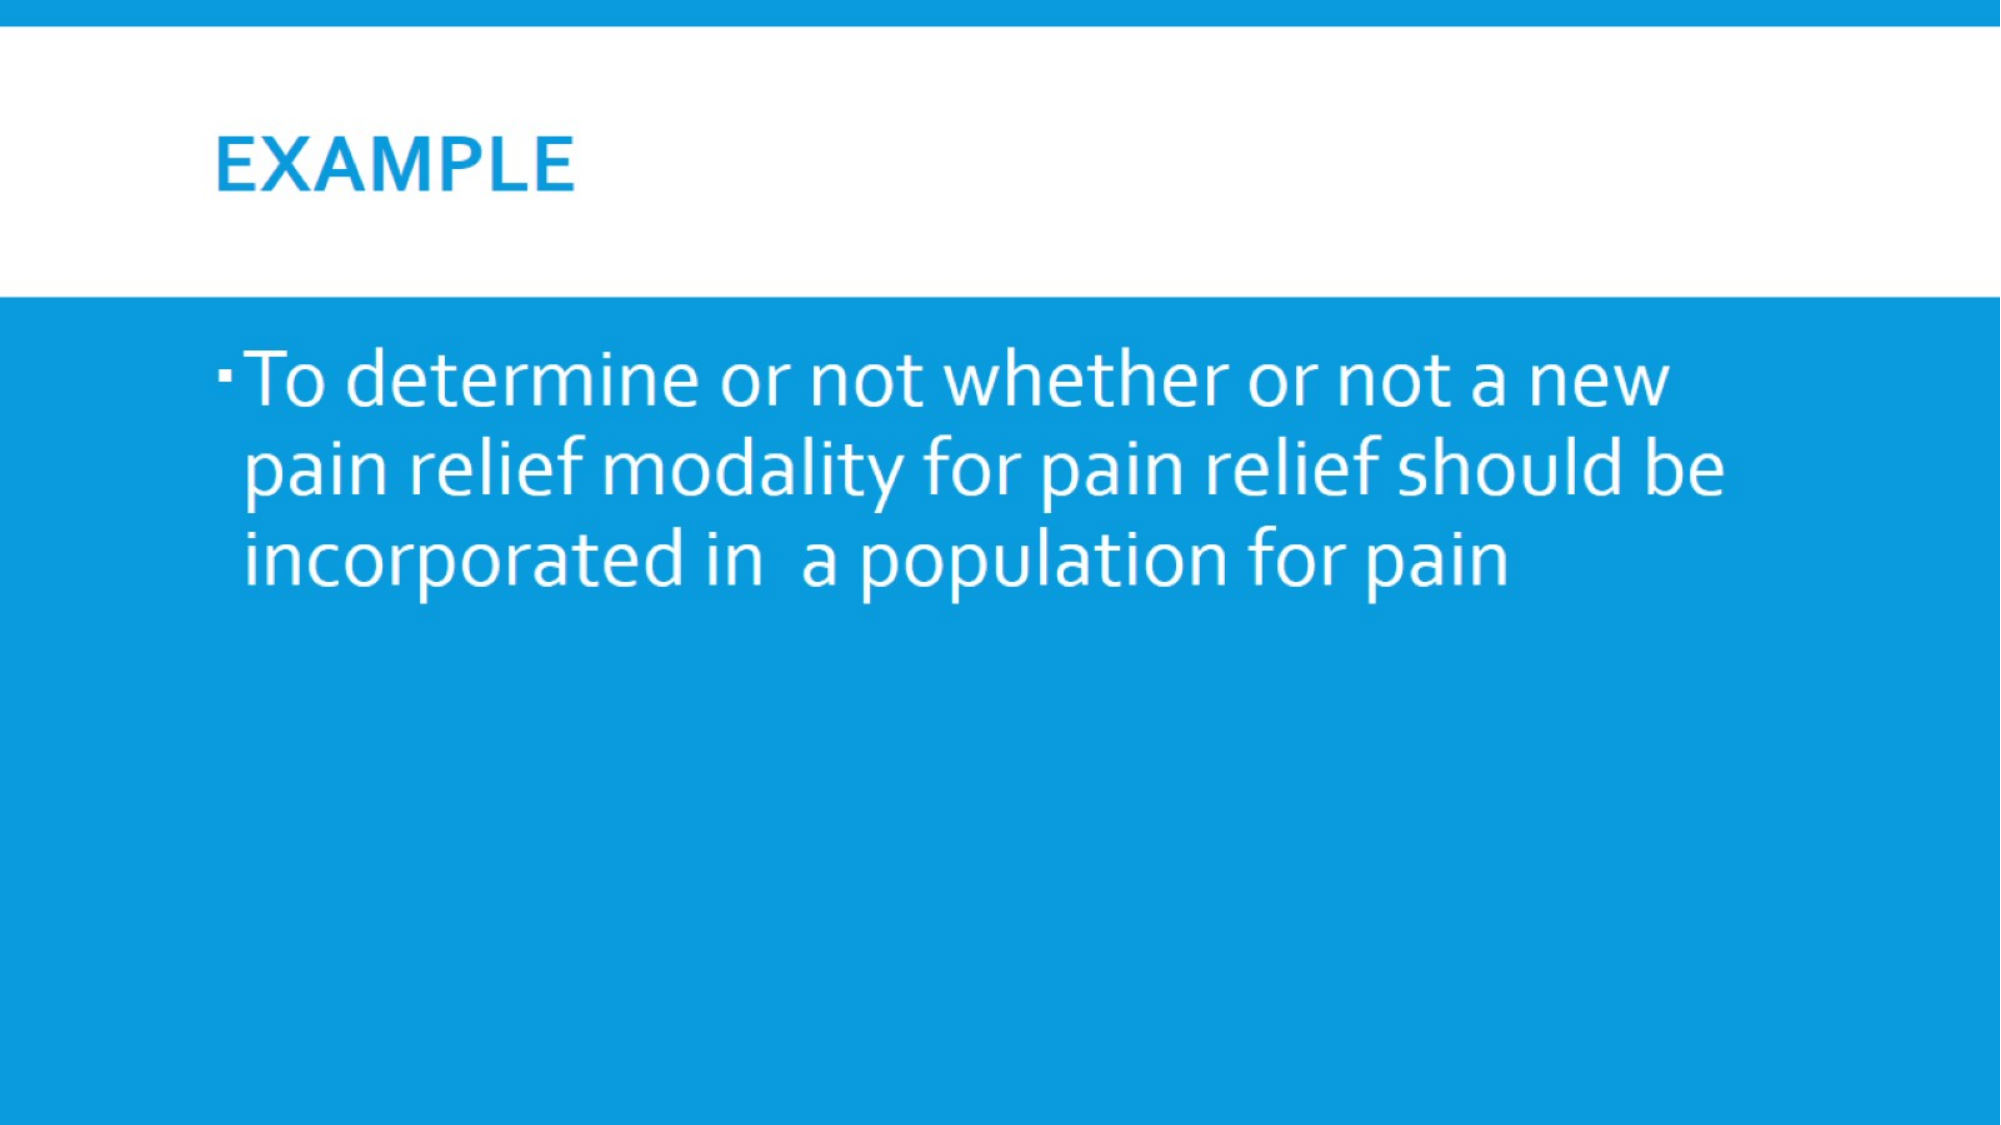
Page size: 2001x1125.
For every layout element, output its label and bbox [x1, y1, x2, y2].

picture [604, 452, 666, 496]
picture [1453, 544, 1463, 586]
picture [1128, 532, 1137, 540]
picture [716, 436, 754, 498]
picture [289, 451, 323, 497]
picture [708, 531, 718, 539]
picture [1192, 543, 1225, 586]
picture [1324, 544, 1348, 587]
picture [672, 452, 712, 497]
picture [1247, 524, 1277, 587]
picture [1162, 364, 1199, 407]
picture [534, 544, 568, 588]
picture [247, 545, 258, 586]
picture [837, 443, 865, 497]
picture [412, 452, 437, 495]
picture [392, 364, 427, 407]
picture [721, 364, 761, 408]
picture [862, 544, 899, 605]
picture [482, 436, 491, 495]
picture [622, 364, 657, 407]
picture [333, 440, 341, 449]
picture [1129, 454, 1138, 495]
picture [556, 433, 589, 495]
picture [333, 454, 343, 495]
picture [1122, 346, 1155, 407]
picture [603, 365, 613, 407]
picture [1382, 364, 1421, 407]
picture [1129, 440, 1138, 448]
picture [709, 545, 718, 586]
picture [1235, 452, 1270, 497]
picture [1409, 544, 1444, 587]
picture [1583, 436, 1620, 497]
picture [803, 544, 838, 590]
picture [1277, 544, 1316, 587]
picture [952, 544, 988, 605]
picture [265, 544, 301, 589]
picture [1295, 364, 1320, 407]
picture [1004, 346, 1041, 407]
picture [502, 454, 511, 495]
picture [1567, 436, 1576, 495]
picture [462, 364, 498, 407]
picture [1147, 451, 1183, 495]
picture [390, 544, 417, 586]
picture [1207, 364, 1231, 407]
picture [462, 544, 500, 588]
picture [896, 353, 924, 408]
picture [952, 451, 991, 497]
picture [1472, 364, 1506, 407]
picture [1297, 454, 1308, 495]
picture [1573, 363, 1609, 408]
picture [1472, 543, 1507, 586]
picture [768, 364, 793, 407]
picture [1477, 452, 1516, 497]
picture [1094, 534, 1123, 587]
picture [1057, 544, 1090, 588]
picture [943, 365, 1001, 407]
picture [854, 363, 895, 407]
picture [505, 363, 593, 407]
picture [286, 363, 325, 407]
picture [430, 353, 458, 408]
picture [1039, 526, 1050, 586]
picture [437, 452, 476, 497]
picture [1127, 545, 1138, 586]
picture [664, 364, 699, 407]
picture [517, 452, 553, 497]
picture [824, 440, 832, 448]
picture [247, 531, 257, 540]
picture [352, 451, 388, 495]
picture [572, 534, 600, 588]
picture [998, 452, 1023, 495]
picture [603, 543, 640, 588]
picture [761, 452, 795, 497]
picture [1297, 440, 1307, 451]
picture [1049, 364, 1084, 408]
picture [1353, 434, 1383, 495]
picture [1145, 543, 1185, 587]
picture [1453, 531, 1463, 539]
picture [727, 543, 763, 586]
picture [1043, 452, 1080, 514]
picture [1614, 365, 1671, 407]
picture [1368, 544, 1405, 605]
picture [1647, 436, 1685, 497]
picture [1689, 451, 1725, 497]
picture [1424, 354, 1453, 408]
picture [1278, 436, 1288, 495]
picture [242, 349, 288, 406]
picture [1434, 436, 1471, 496]
picture [307, 544, 340, 587]
picture [603, 351, 612, 359]
picture [245, 452, 283, 515]
picture [1087, 353, 1116, 408]
picture [804, 435, 813, 495]
picture [217, 368, 234, 382]
picture [867, 453, 906, 515]
picture [1207, 453, 1232, 495]
picture [346, 345, 386, 407]
picture [1249, 364, 1288, 407]
picture [507, 544, 532, 586]
picture [1340, 364, 1376, 407]
picture [812, 364, 848, 407]
picture [1085, 453, 1121, 497]
picture [1314, 452, 1349, 497]
picture [345, 543, 385, 588]
picture [923, 434, 953, 495]
picture [1532, 363, 1566, 407]
picture [645, 526, 683, 588]
picture [502, 440, 509, 449]
picture [905, 543, 945, 587]
picture [1523, 453, 1558, 497]
picture [824, 454, 833, 495]
picture [0, 26, 2000, 298]
picture [995, 544, 1032, 587]
picture [1399, 452, 1428, 497]
picture [419, 544, 456, 605]
